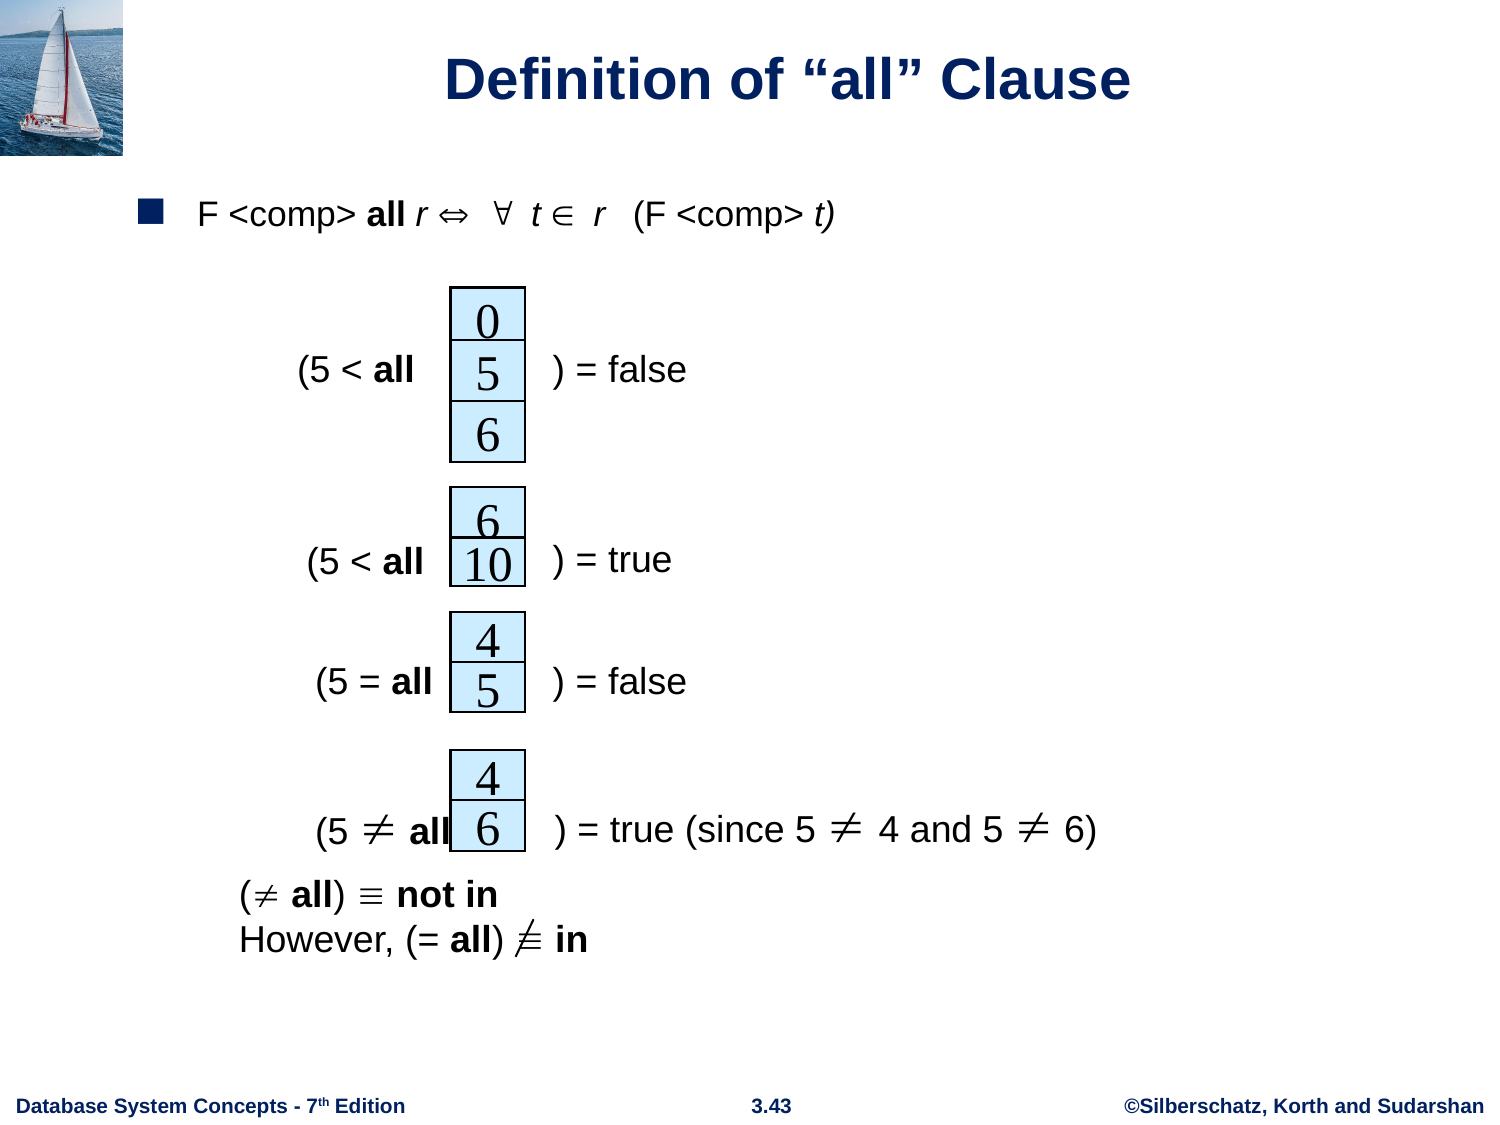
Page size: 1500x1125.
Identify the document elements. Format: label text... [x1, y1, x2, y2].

title Definition of “all” Clause [125, 18, 1452, 120]
picture [0, 0, 123, 156]
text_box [223, 287, 1340, 980]
list F <comp> all r t r (F <comp> t) [126, 184, 1225, 247]
